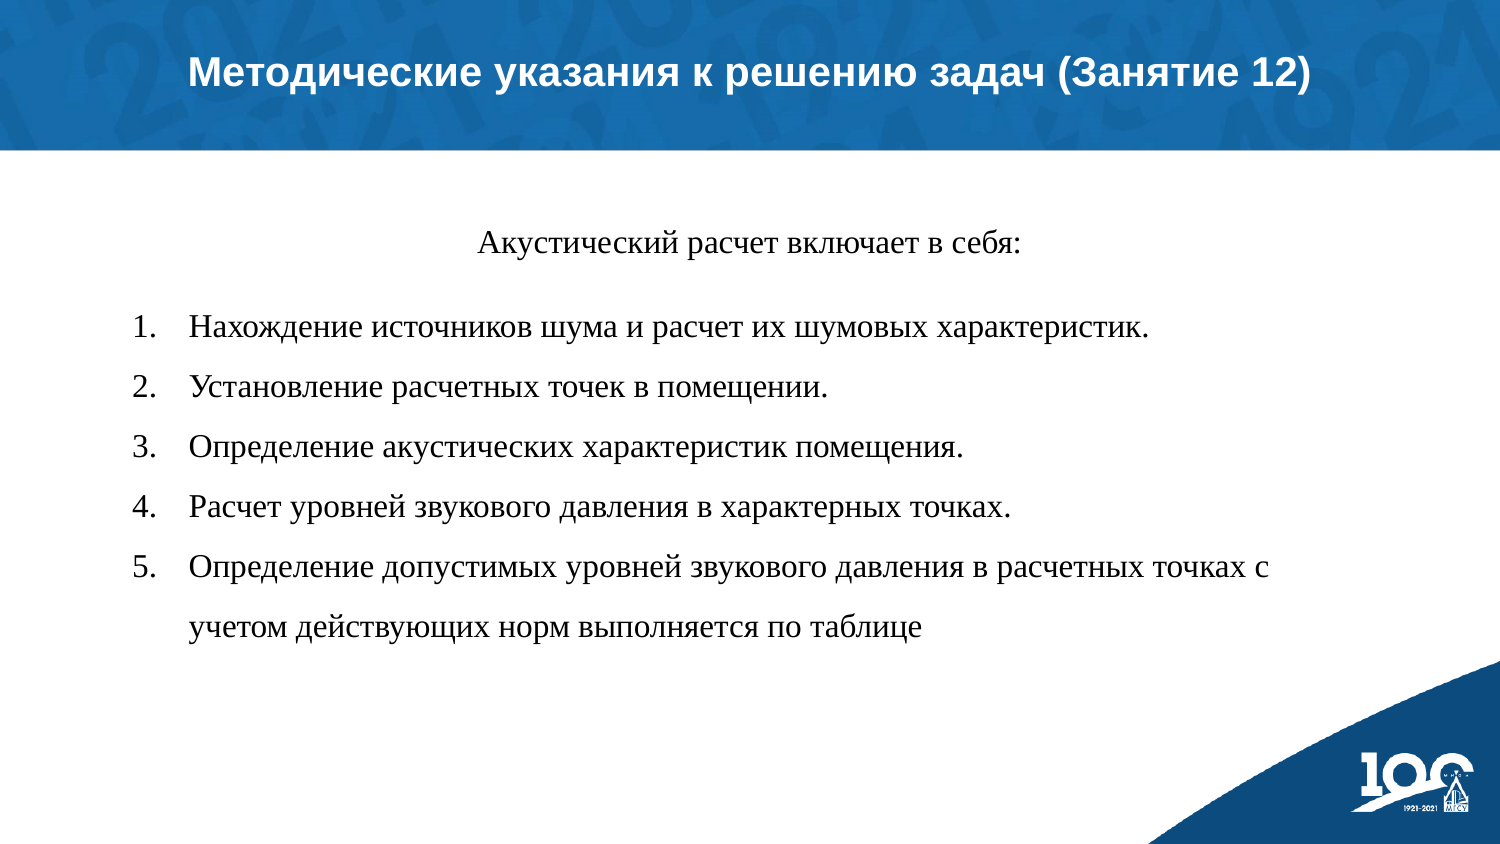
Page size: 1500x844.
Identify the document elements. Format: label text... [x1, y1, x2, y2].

picture [0, 151, 1500, 844]
text_box Акустический расчет включает в себя: Нахождение источников шума и расчет их шумовых характеристик. Установление расчетных точек в помещении. Определение акустических характеристик помещения. Расчет уровней звукового давления в характерных точках. Определение допустимых уровней звукового давления в расчетных точках с учетом действующих норм выполняется по таблице [117, 140, 1383, 704]
text_box Методические указания к решению задач (Занятие 12) [0, 0, 1500, 151]
